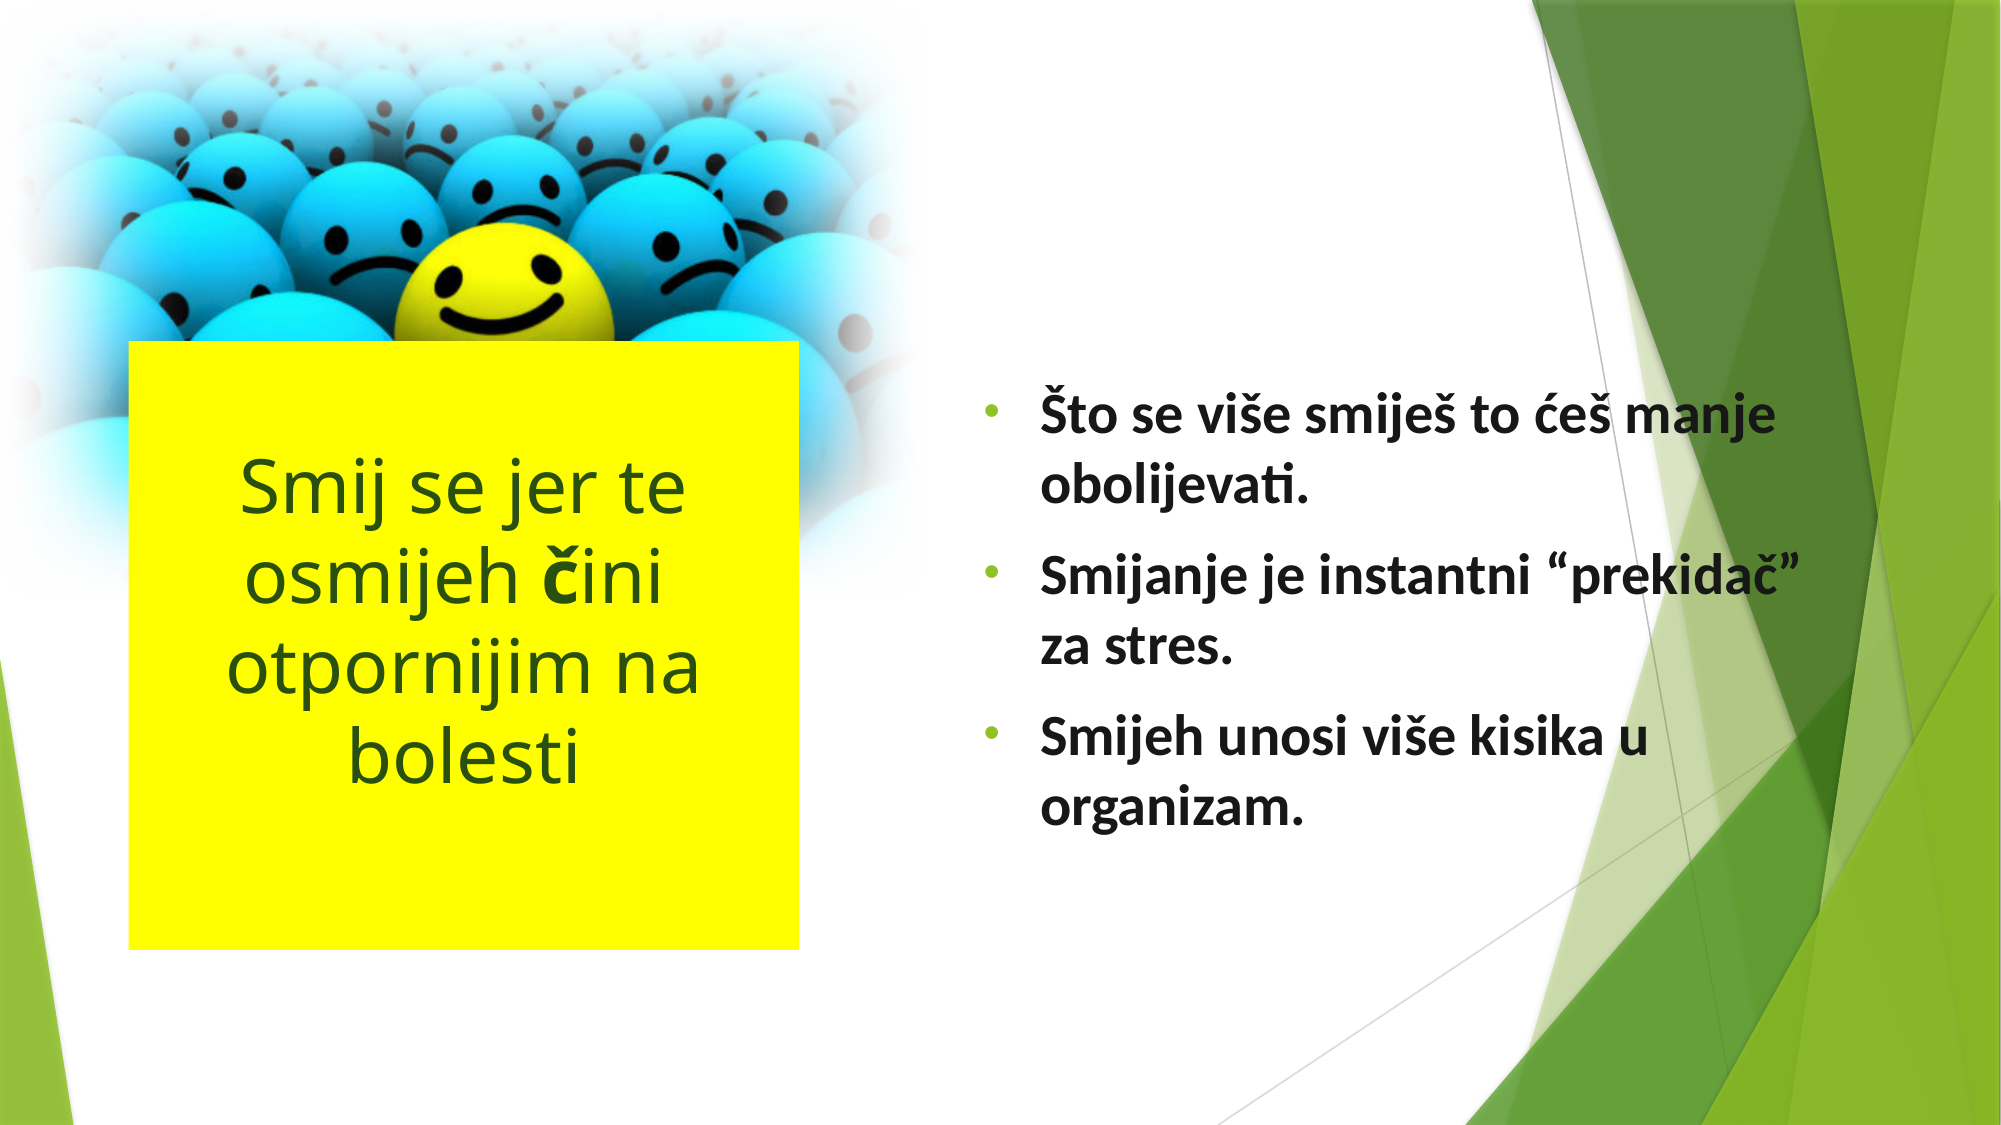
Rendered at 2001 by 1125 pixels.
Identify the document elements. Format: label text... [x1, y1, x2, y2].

title Smij se jer te osmijeh čini otpornijim na bolesti [128, 613, 799, 950]
list Što se više smiješ to ćeš manje obolijevati. Smijanje je instantni “prekidač” za stres. Smijeh unosi više kisika u organizam. [968, 367, 1877, 840]
picture [0, 0, 928, 605]
